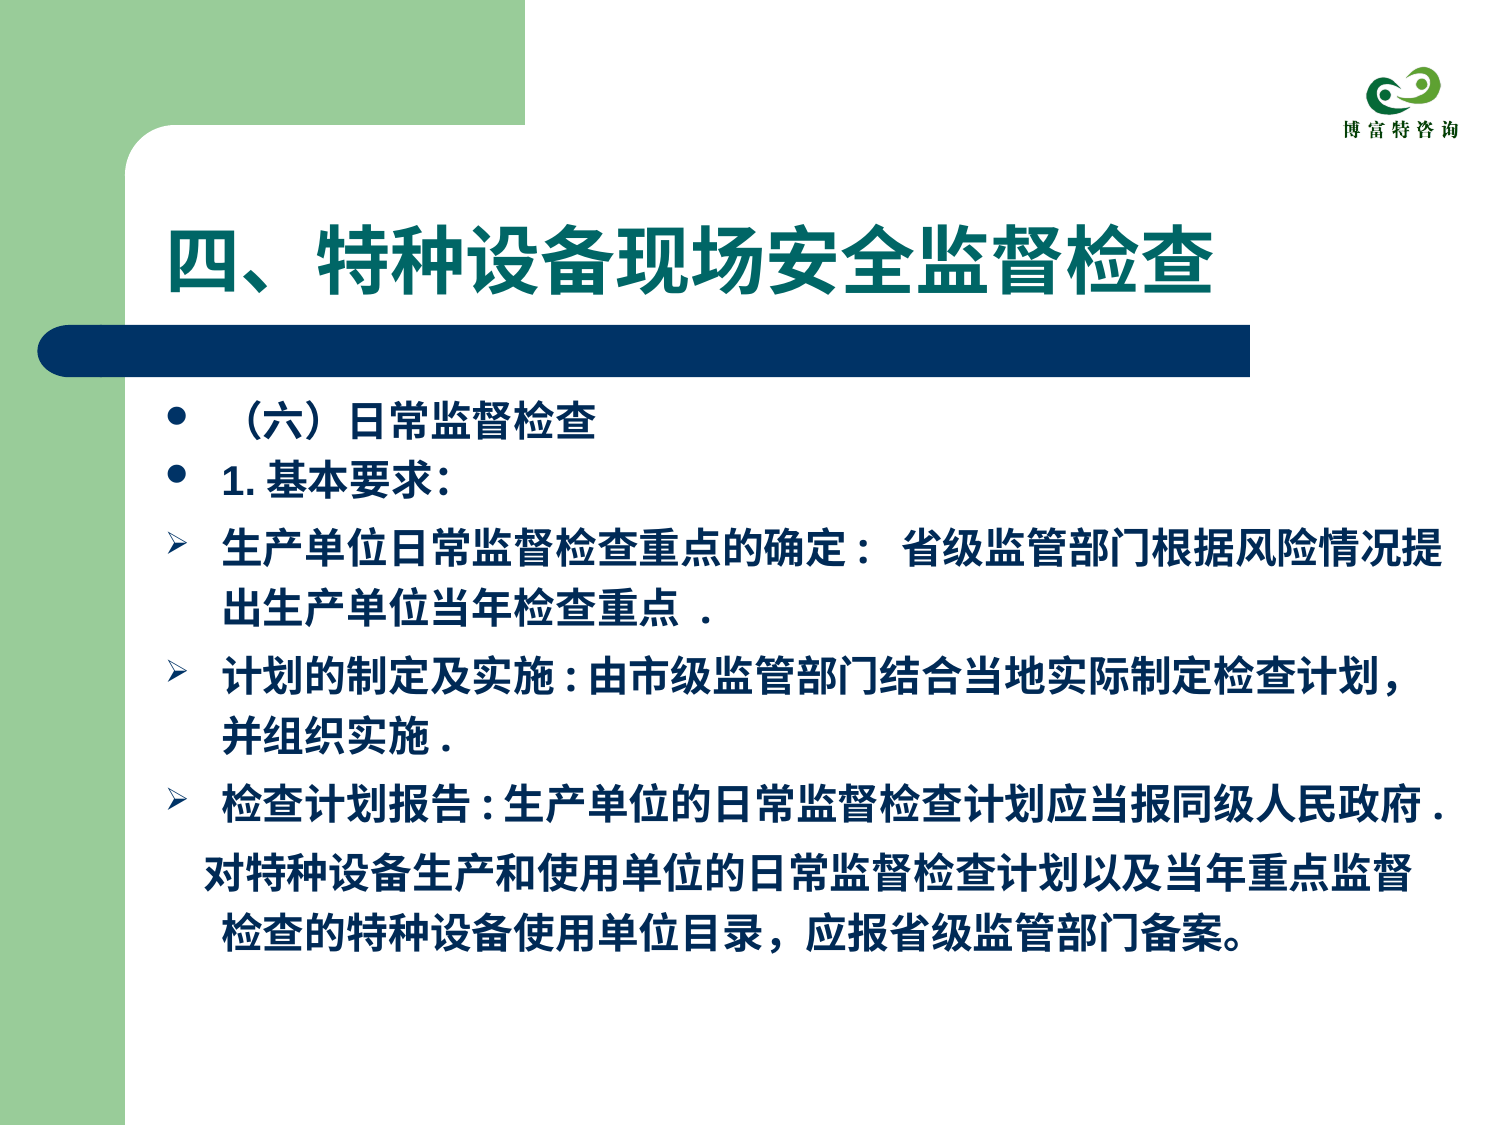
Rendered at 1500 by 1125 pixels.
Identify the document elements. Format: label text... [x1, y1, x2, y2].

title 四、特种设备现场安全监督检查 [149, 124, 1463, 313]
picture [1329, 66, 1477, 141]
list （六）日常监督检查 1.基本要求： 生产单位日常监督检查重点的确定: 省级监管部门根据风险情况提出生产单位当年检查重点 . 计划的制定及实施:由市级监管部门结合当地实际制定检查计划，并组织实施. 检查计划报告:生产单位的日常监督检查计划应当报同级人民政府. 对特种设备生产和使用单位的日常监督检查计划以及当年重点监督检查的特种设备使用单位目录，应报省级监管部门备案。 [149, 387, 1463, 1001]
